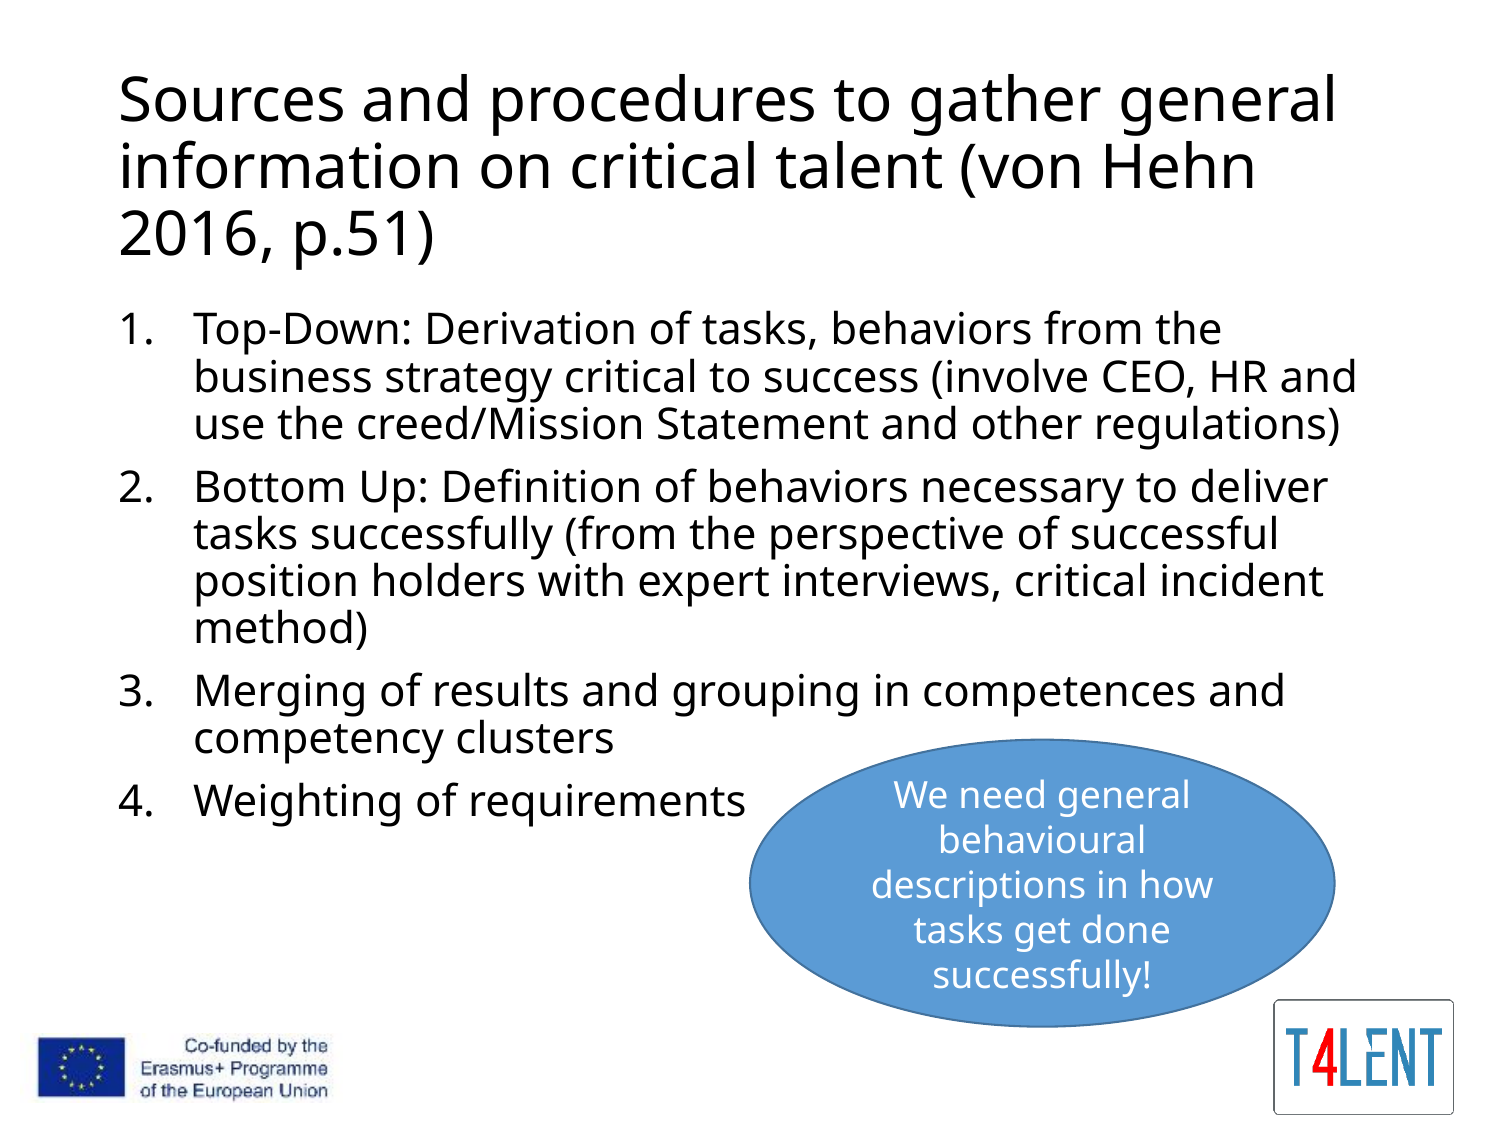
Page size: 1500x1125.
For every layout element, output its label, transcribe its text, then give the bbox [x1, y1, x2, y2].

picture [1273, 999, 1454, 1115]
picture [20, 1033, 343, 1103]
title Sources and procedures to gather general information on critical talent (von Hehn 2016, p.51) [103, 59, 1397, 278]
text_box We need general behavioural descriptions in how tasks get done successfully! [748, 738, 1336, 1028]
list Top-Down: Derivation of tasks, behaviors from the business strategy critical to success (involve CEO, HR and use the creed/Mission Statement and other regulations) Bottom Up: Definition of behaviors necessary to deliver tasks successfully (from the perspective of successful position holders with expert interviews, critical incident method) Merging of results and grouping in competences and competency clusters Weighting of requirements [103, 299, 1397, 978]
